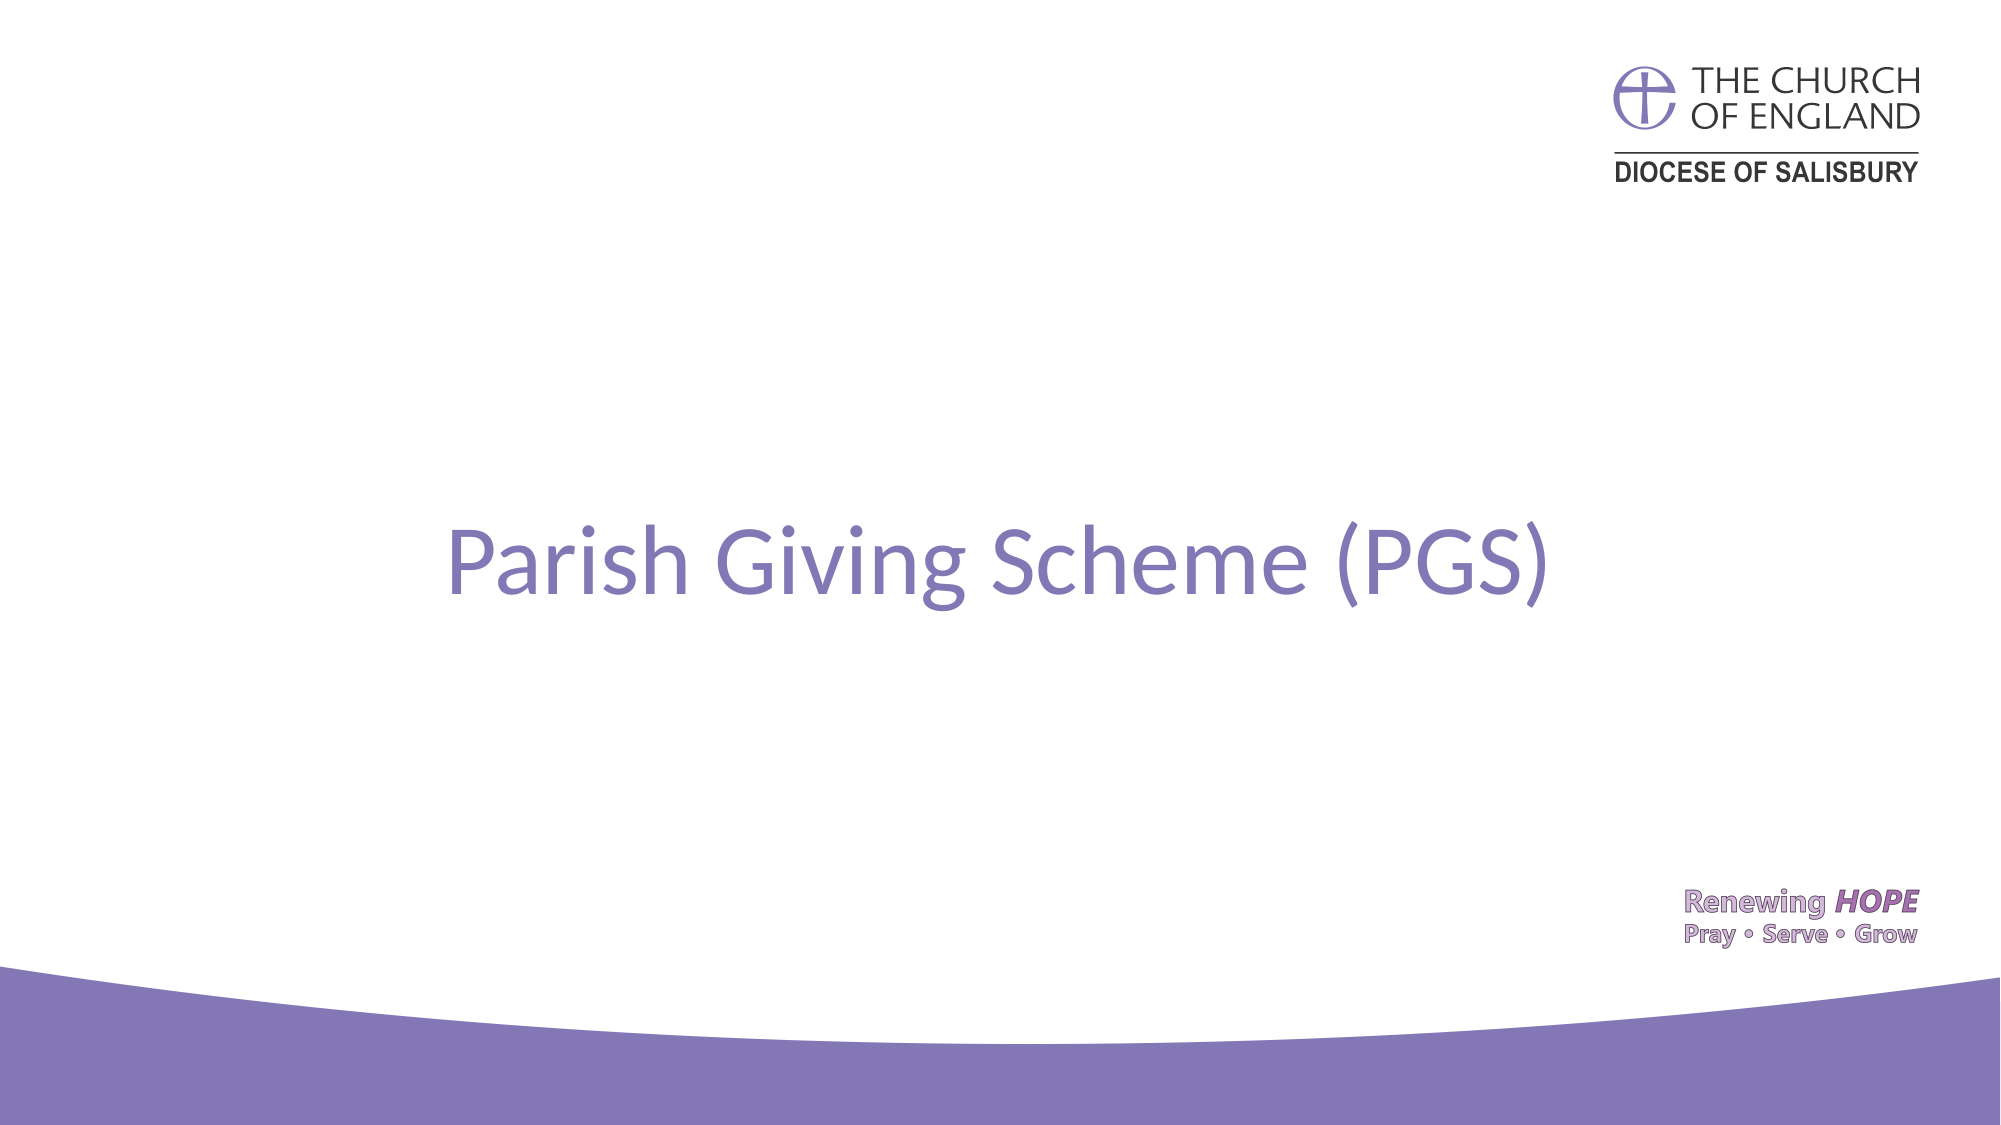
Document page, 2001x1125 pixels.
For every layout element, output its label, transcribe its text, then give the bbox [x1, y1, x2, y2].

title Parish Giving Scheme (PGS) [137, 437, 1863, 688]
picture [0, 0, 2001, 1125]
